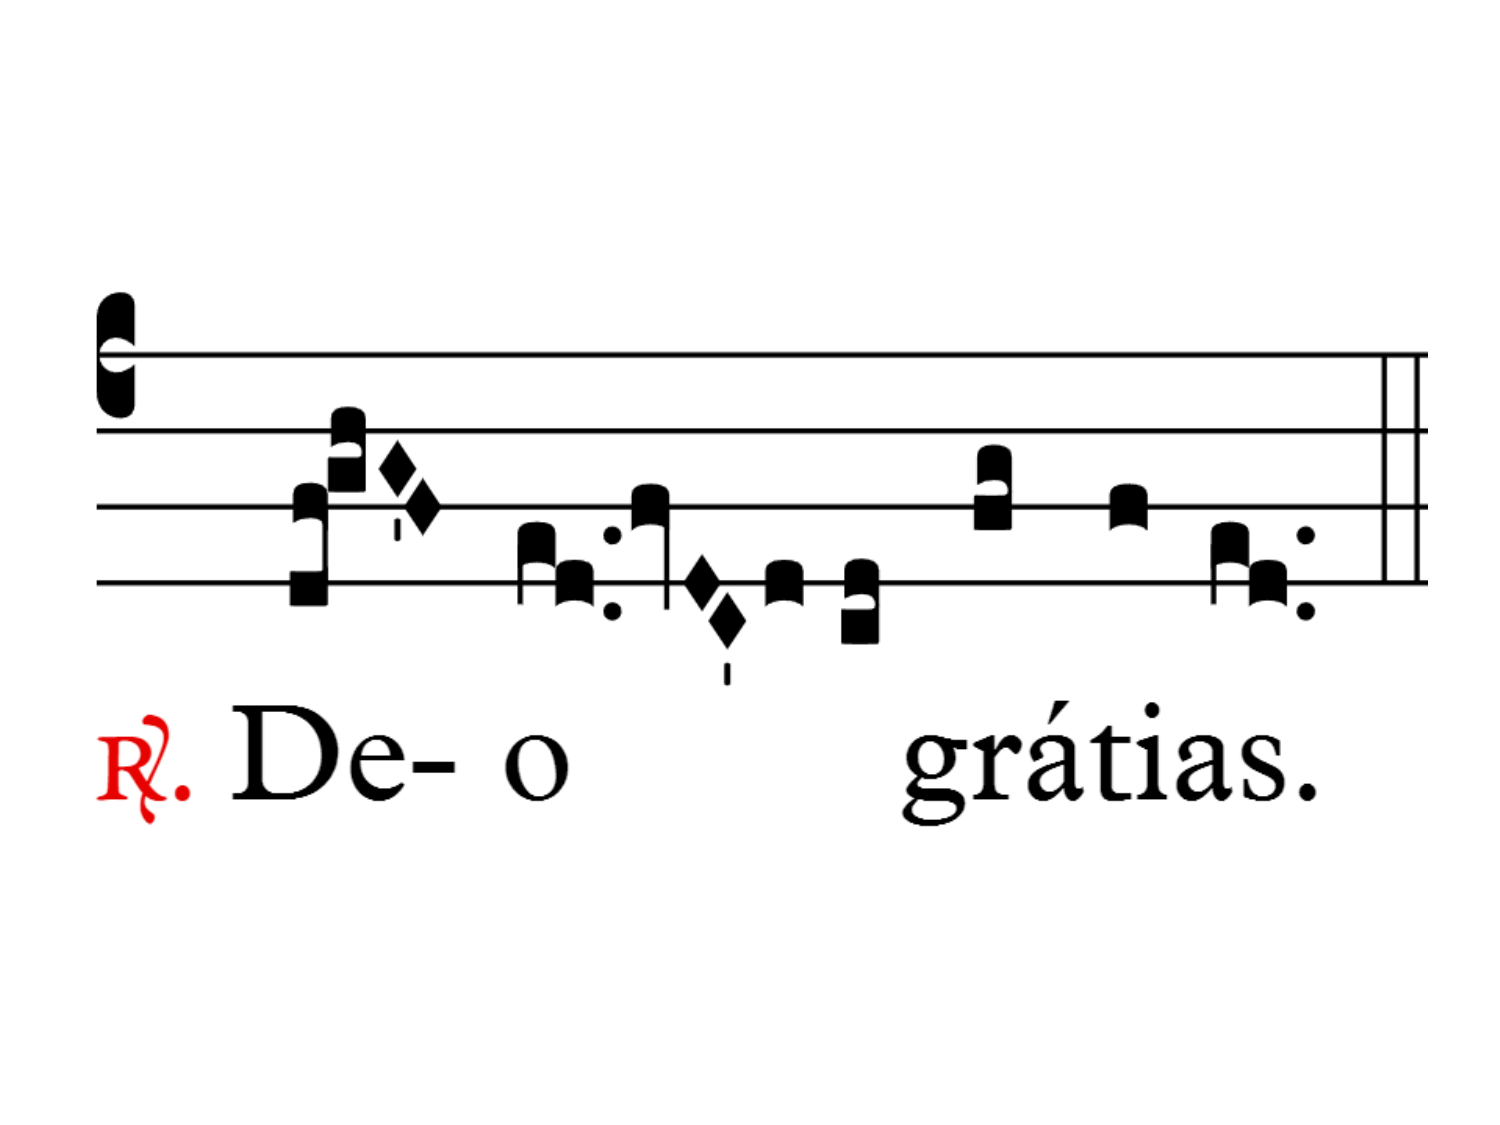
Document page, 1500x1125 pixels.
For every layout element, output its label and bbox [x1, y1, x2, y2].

picture [72, 269, 1428, 856]
